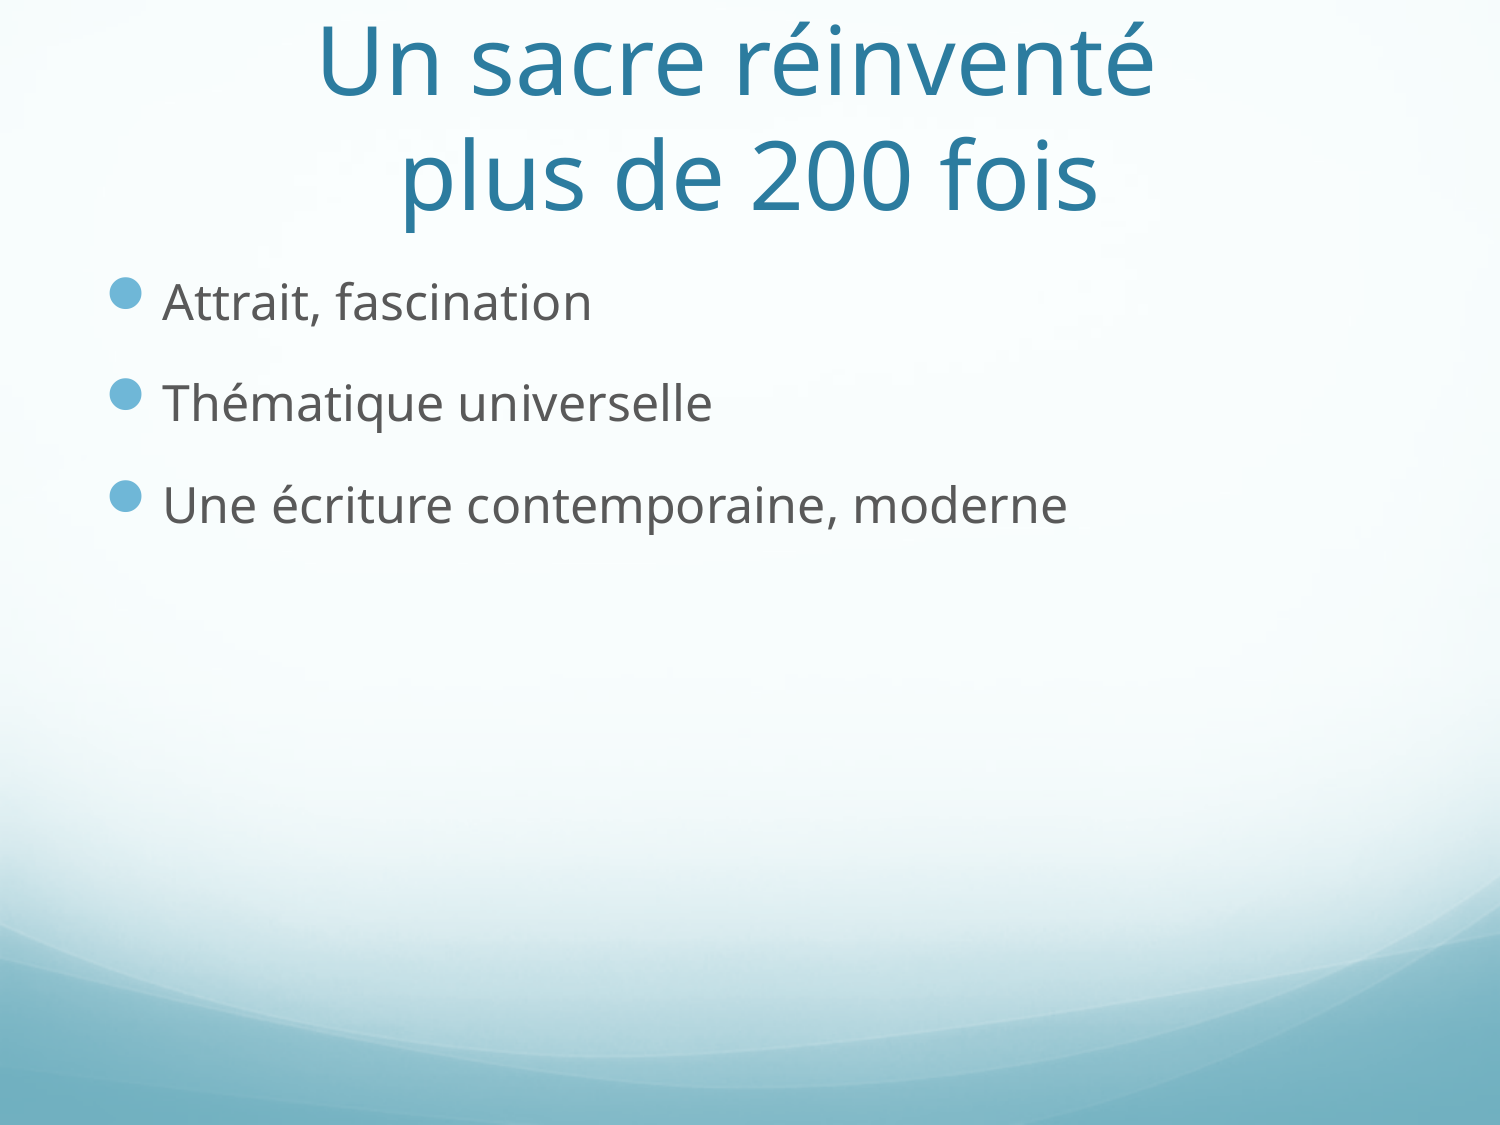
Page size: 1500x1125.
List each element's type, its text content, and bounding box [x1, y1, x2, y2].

list Attrait, fascination Thématique universelle Une écriture contemporaine, moderne [90, 262, 1410, 975]
title Un sacre réinventé plus de 200 fois [90, 17, 1410, 237]
